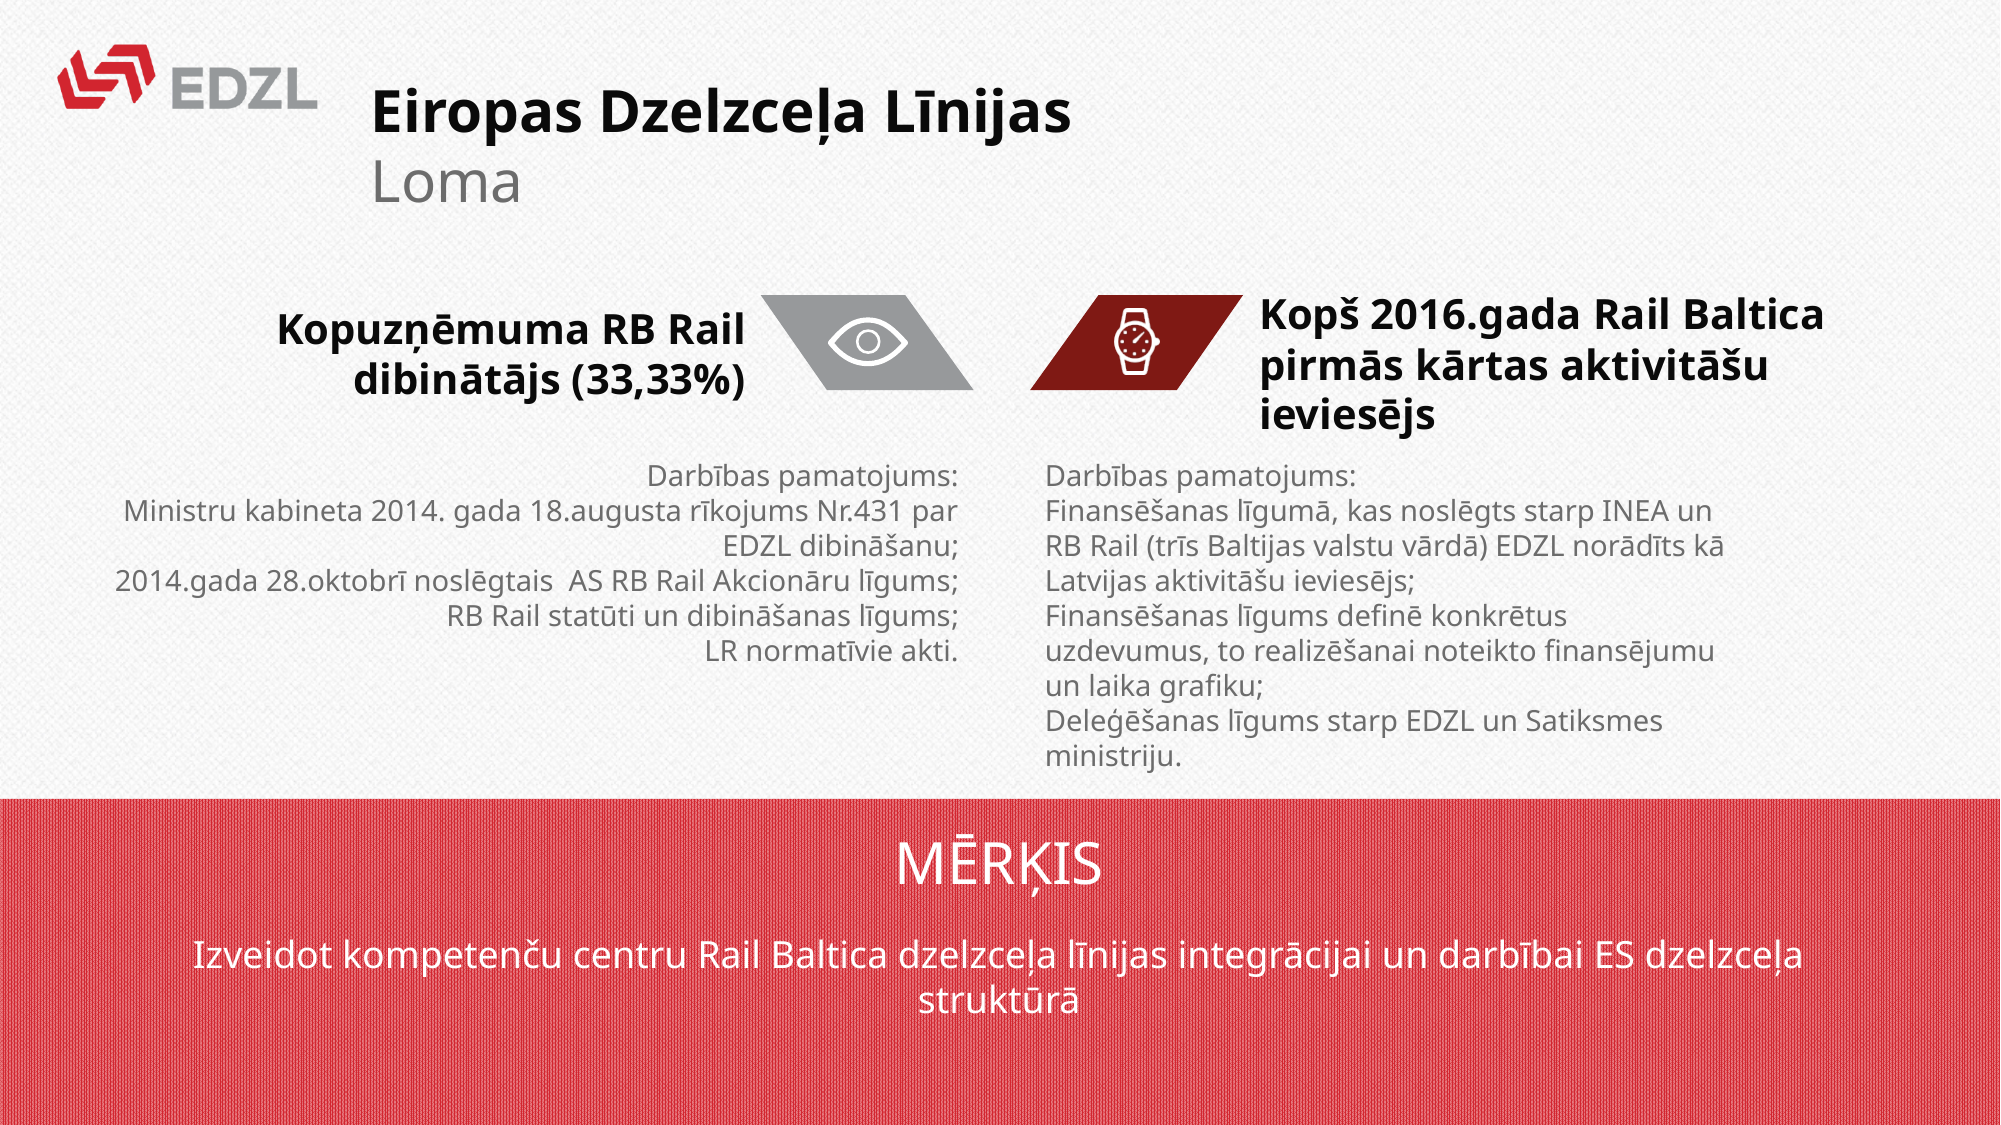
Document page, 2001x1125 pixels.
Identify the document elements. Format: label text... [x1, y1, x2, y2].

text_box [1030, 295, 1243, 391]
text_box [827, 317, 909, 367]
text_box MĒRĶIS [879, 818, 1119, 904]
text_box Eiropas Dzelzceļa Līnijas Loma [355, 66, 1684, 222]
picture [0, 0, 2001, 1125]
text_box Darbības pamatojums: Finansēšanas līgumā, kas noslēgts starp INEA un RB Rail (trīs Baltijas valstu vārdā) EDZL norādīts kā Latvijas aktivitāšu ieviesējs; Finansēšanas līgums definē konkrētus uzdevumus, to realizēšanai noteikto finansējumu un laika grafiku; Deleģēšanas līgums starp EDZL un Satiksmes ministriju. [1030, 449, 1754, 780]
text_box Kopš 2016.gada Rail Baltica pirmās kārtas aktivitāšu ieviesējs [1244, 280, 1923, 446]
text_box Kopuzņēmuma RB Rail dibinātājs (33,33%) [72, 295, 761, 410]
text_box Darbības pamatojums: Ministru kabineta 2014. gada 18.augusta rīkojums Nr.431 par EDZL dibināšanu; 2014.gada 28.oktobrī noslēgtais AS RB Rail Akcionāru līgums; RB Rail statūti un dibināšanas līgums; LR normatīvie akti. [72, 449, 974, 675]
text_box Izveidot kompetenču centru Rail Baltica dzelzceļa līnijas integrācijai un darbībai ES dzelzceļa struktūrā [114, 923, 1884, 1029]
text_box [761, 295, 974, 391]
